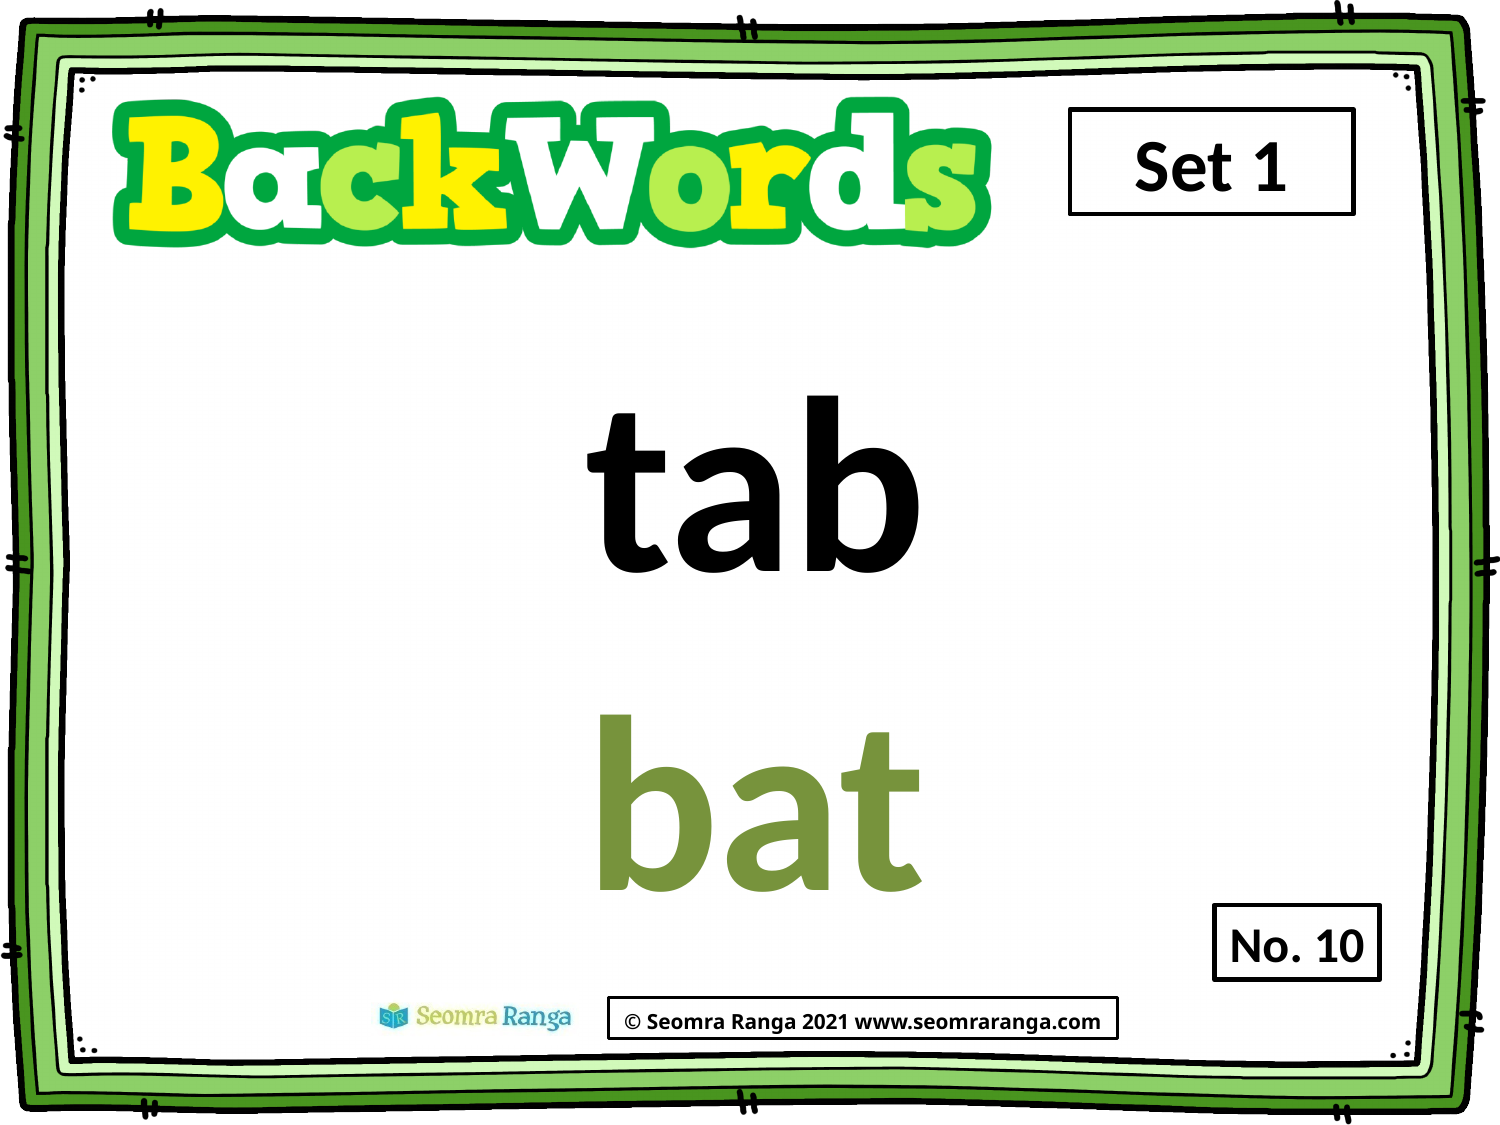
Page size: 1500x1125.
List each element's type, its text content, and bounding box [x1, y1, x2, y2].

text_box Set 1 [1069, 109, 1354, 215]
text_box tab [501, 314, 1010, 630]
picture [0, 0, 1500, 1125]
text_box No. 10 [1214, 905, 1380, 980]
text_box bat [501, 632, 1010, 948]
text_box © Seomra Ranga 2021 www.seomraranga.com [608, 997, 1118, 1039]
